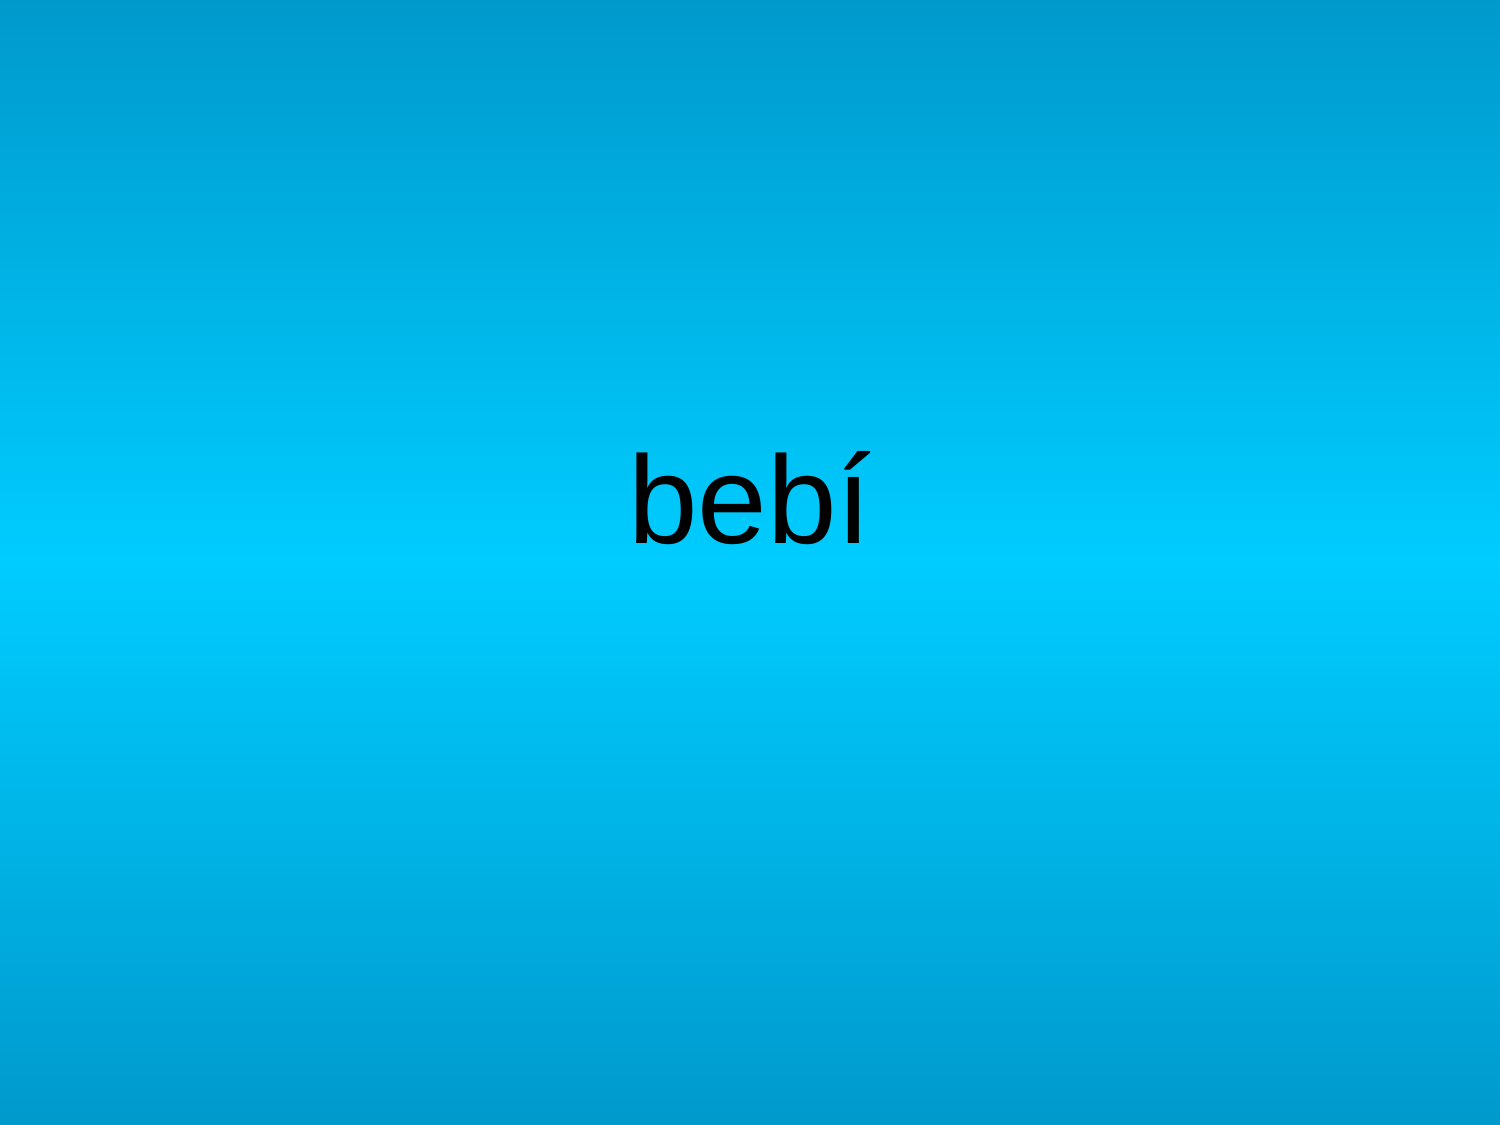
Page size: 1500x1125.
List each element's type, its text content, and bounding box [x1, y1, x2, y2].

title bebí [187, 184, 1313, 576]
